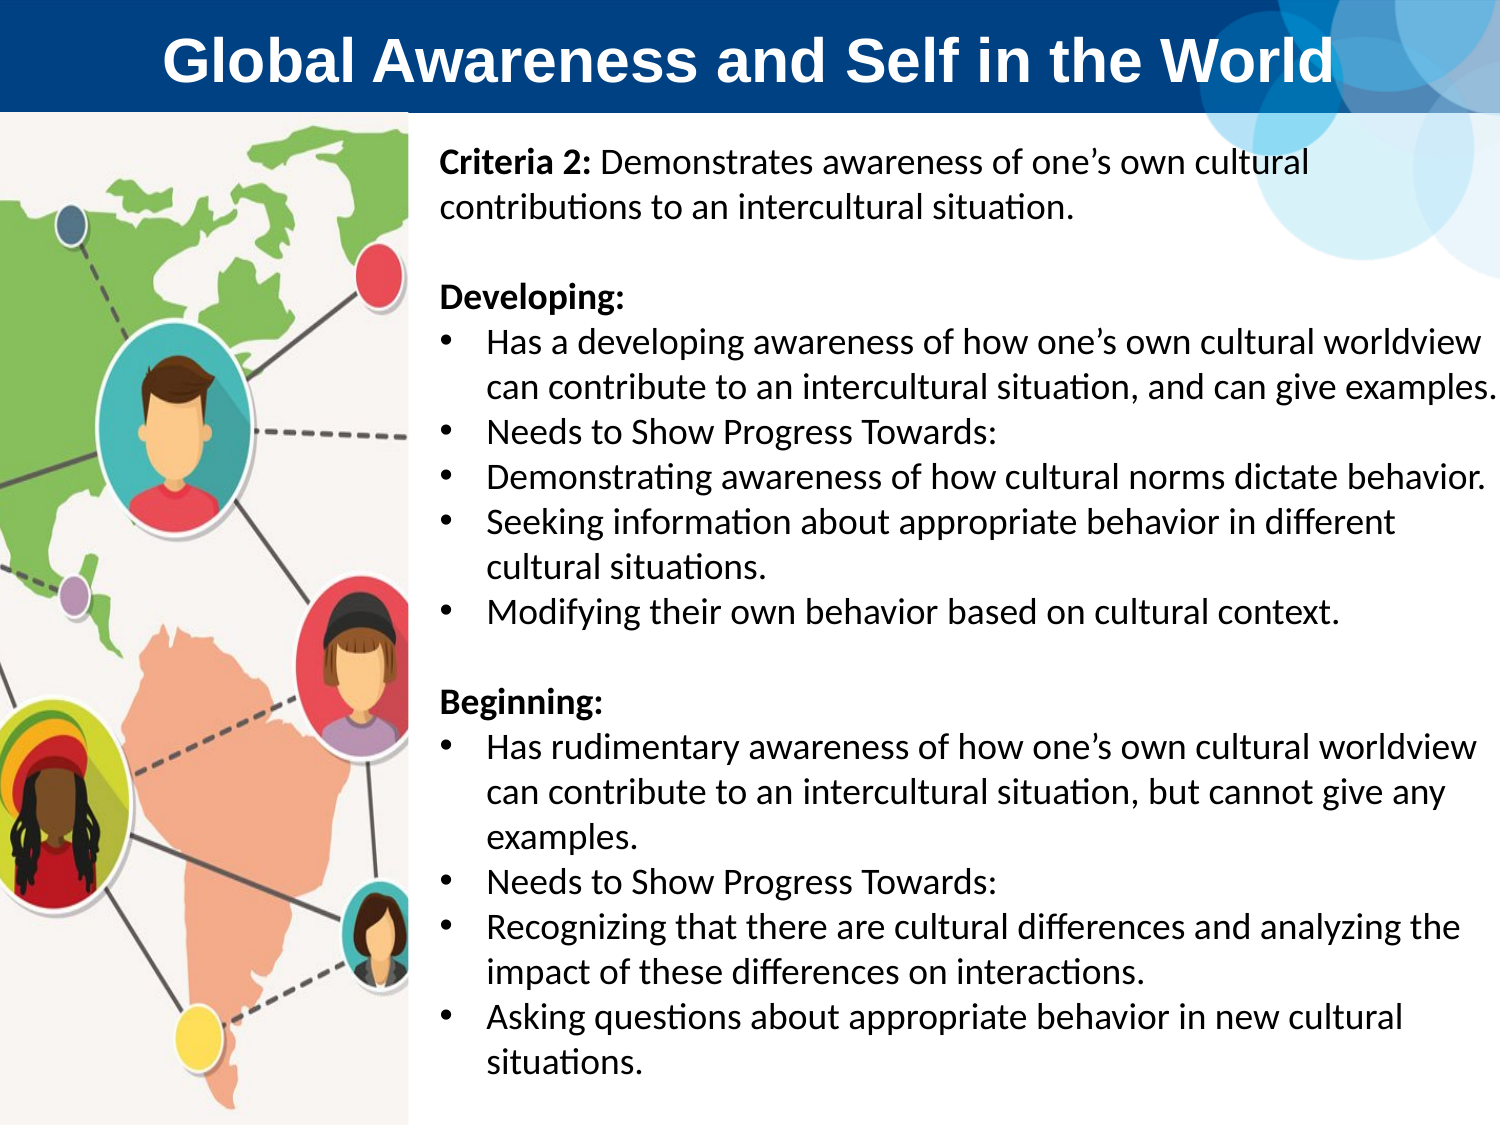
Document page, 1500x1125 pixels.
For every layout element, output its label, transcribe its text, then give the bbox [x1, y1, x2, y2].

text_box Criteria 2: Demonstrates awareness of one’s own cultural contributions to an intercultural situation. Developing: Has a developing awareness of how one’s own cultural worldview can contribute to an intercultural situation, and can give examples. Needs to Show Progress Towards: Demonstrating awareness of how cultural norms dictate behavior. Seeking information about appropriate behavior in different cultural situations. Modifying their own behavior based on cultural context. Beginning: Has rudimentary awareness of how one’s own cultural worldview can contribute to an intercultural situation, but cannot give any examples. Needs to Show Progress Towards: Recognizing that there are cultural differences and analyzing the impact of these differences on interactions. Asking questions about appropriate behavior in new cultural situations. [424, 129, 1500, 963]
picture [0, 0, 1500, 1125]
